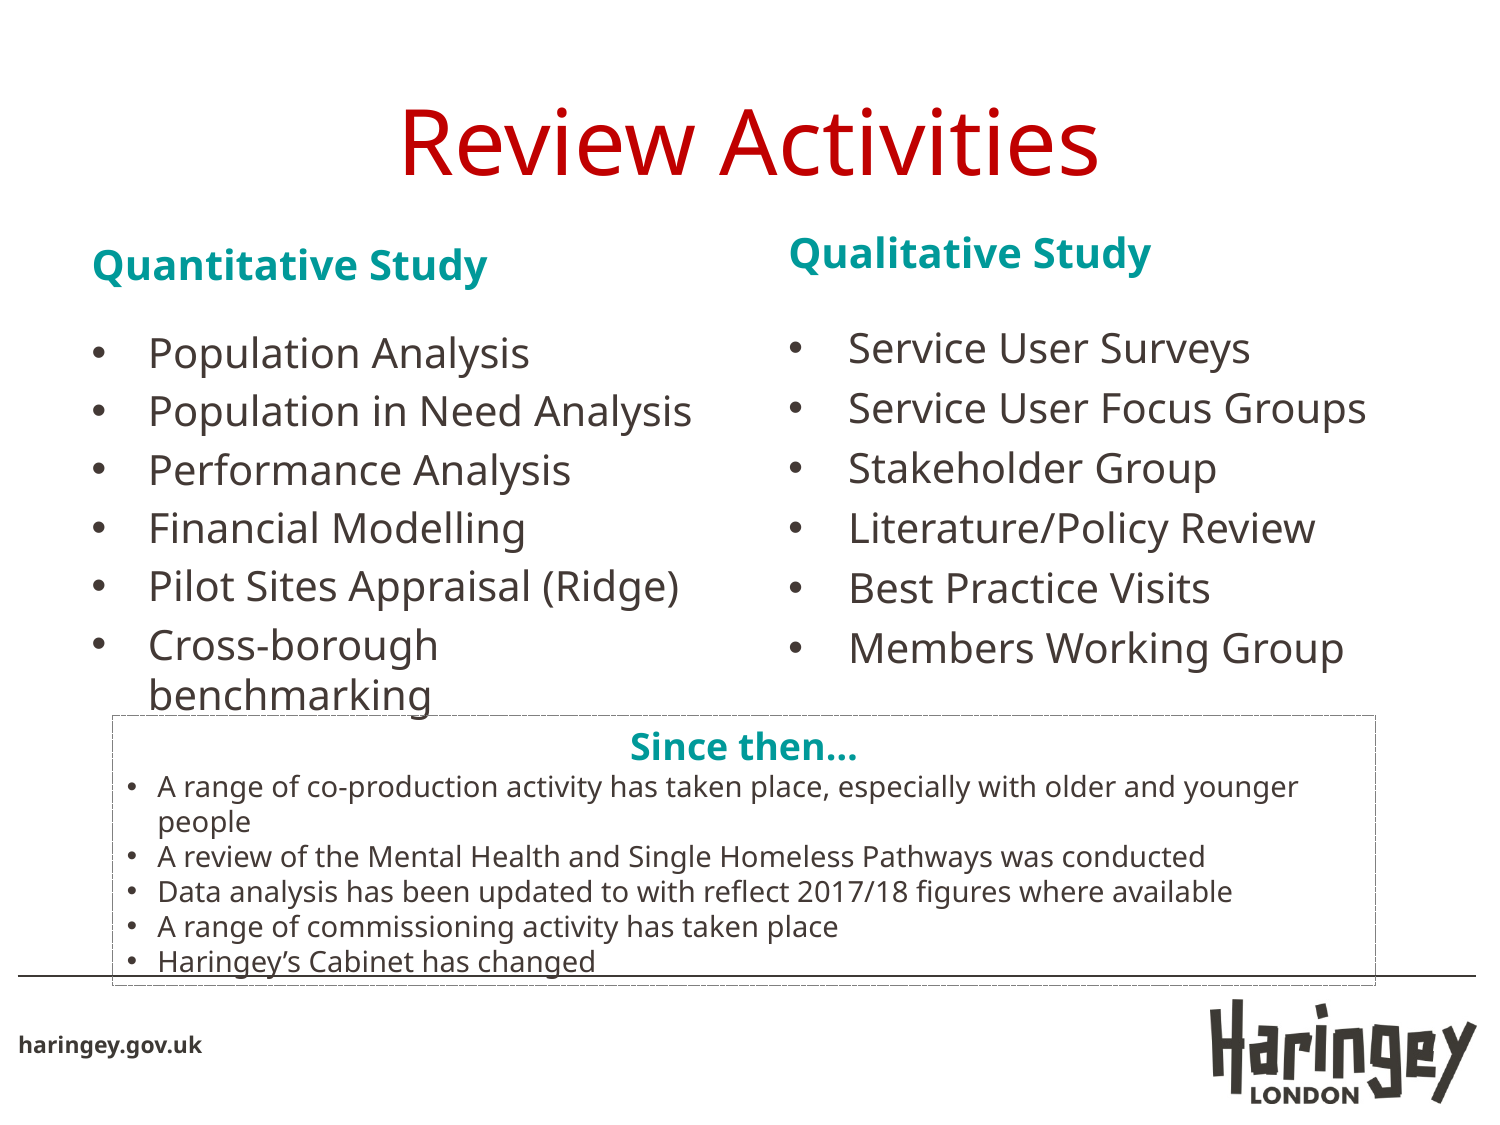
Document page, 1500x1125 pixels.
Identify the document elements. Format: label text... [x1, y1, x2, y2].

title Review Activities [74, 44, 1426, 233]
picture [1210, 999, 1477, 1104]
text_box Since then… A range of co-production activity has taken place, especially with older and younger people A review of the Mental Health and Single Homeless Pathways was conducted Data analysis has been updated to with reflect 2017/18 figures where available A range of commissioning activity has taken place Haringey’s Cabinet has changed [112, 715, 1376, 986]
text_box Qualitative Study Service User Surveys Service User Focus Groups Stakeholder Group Literature/Policy Review Best Practice Visits Members Working Group [773, 219, 1436, 730]
list Quantitative Study Population Analysis Population in Need Analysis Performance Analysis Financial Modelling Pilot Sites Appraisal (Ridge) Cross-borough benchmarking [76, 231, 751, 764]
